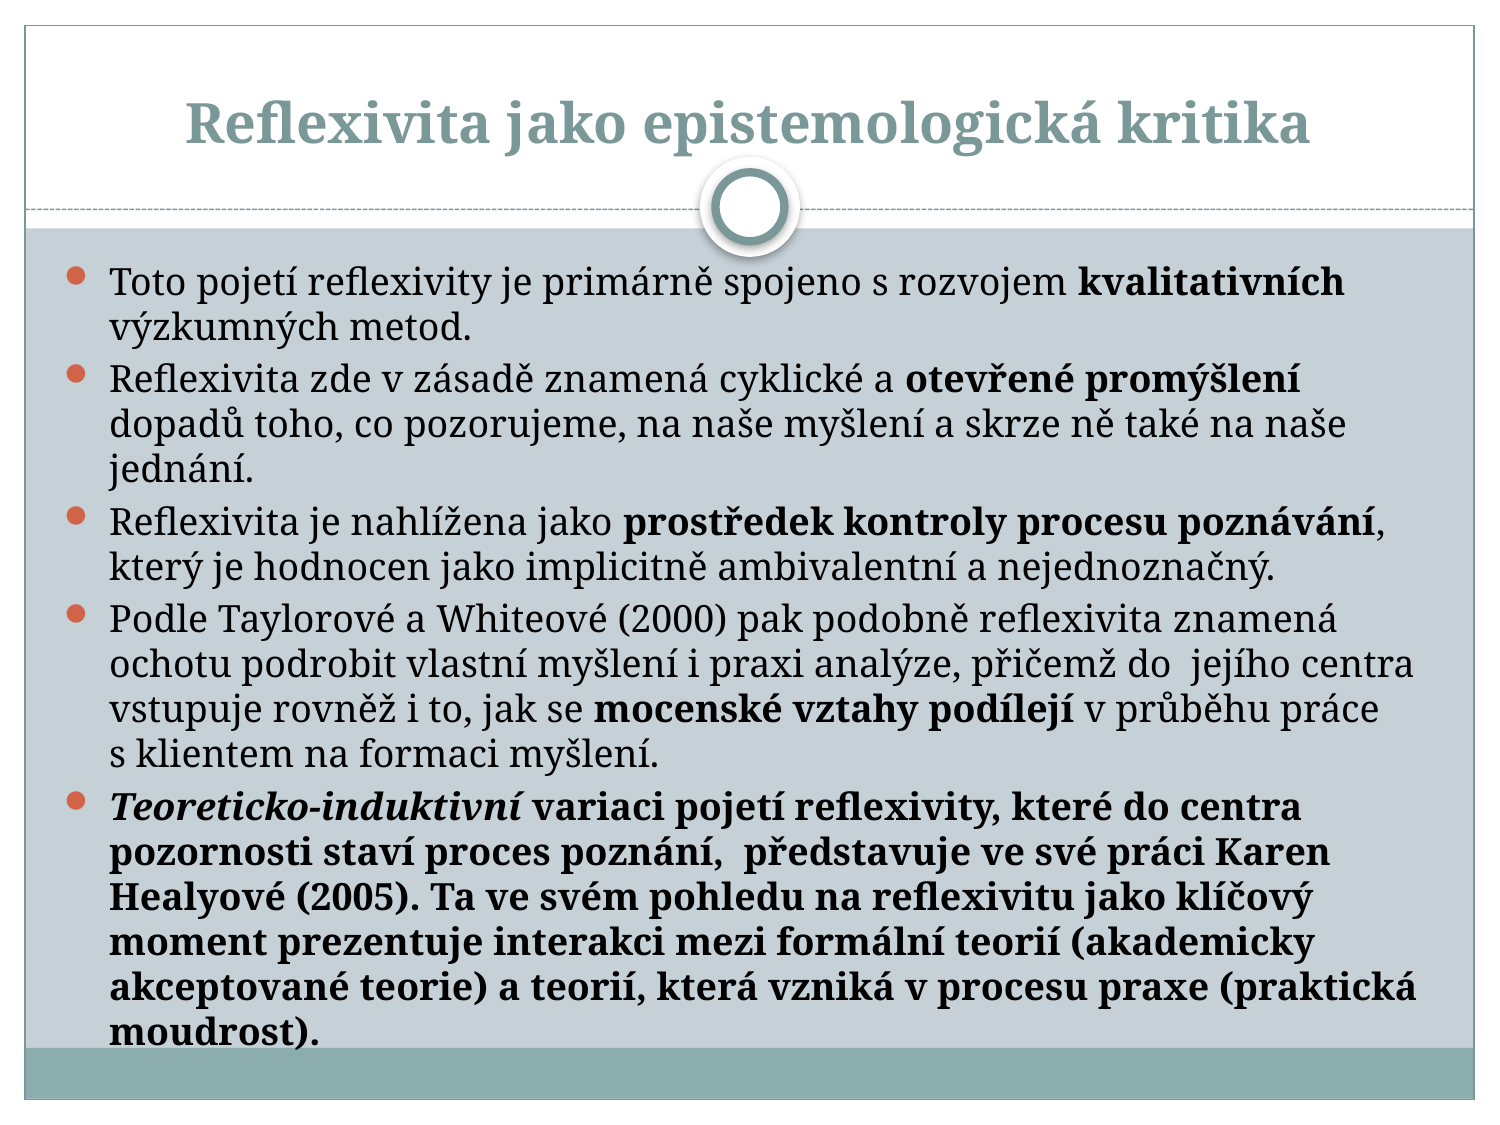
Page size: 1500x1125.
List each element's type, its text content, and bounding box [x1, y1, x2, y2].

title Reflexivita jako epistemologická kritika [49, 37, 1450, 162]
list Toto pojetí reflexivity je primárně spojeno s rozvojem kvalitativních výzkumných metod. Reflexivita zde v zásadě znamená cyklické a otevřené promýšlení dopadů toho, co pozorujeme, na naše myšlení a skrze ně také na naše jednání. Reflexivita je nahlížena jako prostředek kontroly procesu poznávání, který je hodnocen jako implicitně ambivalentní a nejednoznačný. Podle Taylorové a Whiteové (2000) pak podobně reflexivita znamená ochotu podrobit vlastní myšlení i praxi analýze, přičemž do jejího centra vstupuje rovněž i to, jak se mocenské vztahy podílejí v průběhu práce s klientem na formaci myšlení. Teoreticko-induktivní variaci pojetí reflexivity, které do centra pozornosti staví proces poznání, představuje ve své práci Karen Healyové (2005). Ta ve svém pohledu na reflexivitu jako klíčový moment prezentuje interakci mezi formální teorií (akademicky akceptované teorie) a teorií, která vzniká v procesu praxe (praktická moudrost). [49, 250, 1445, 1001]
